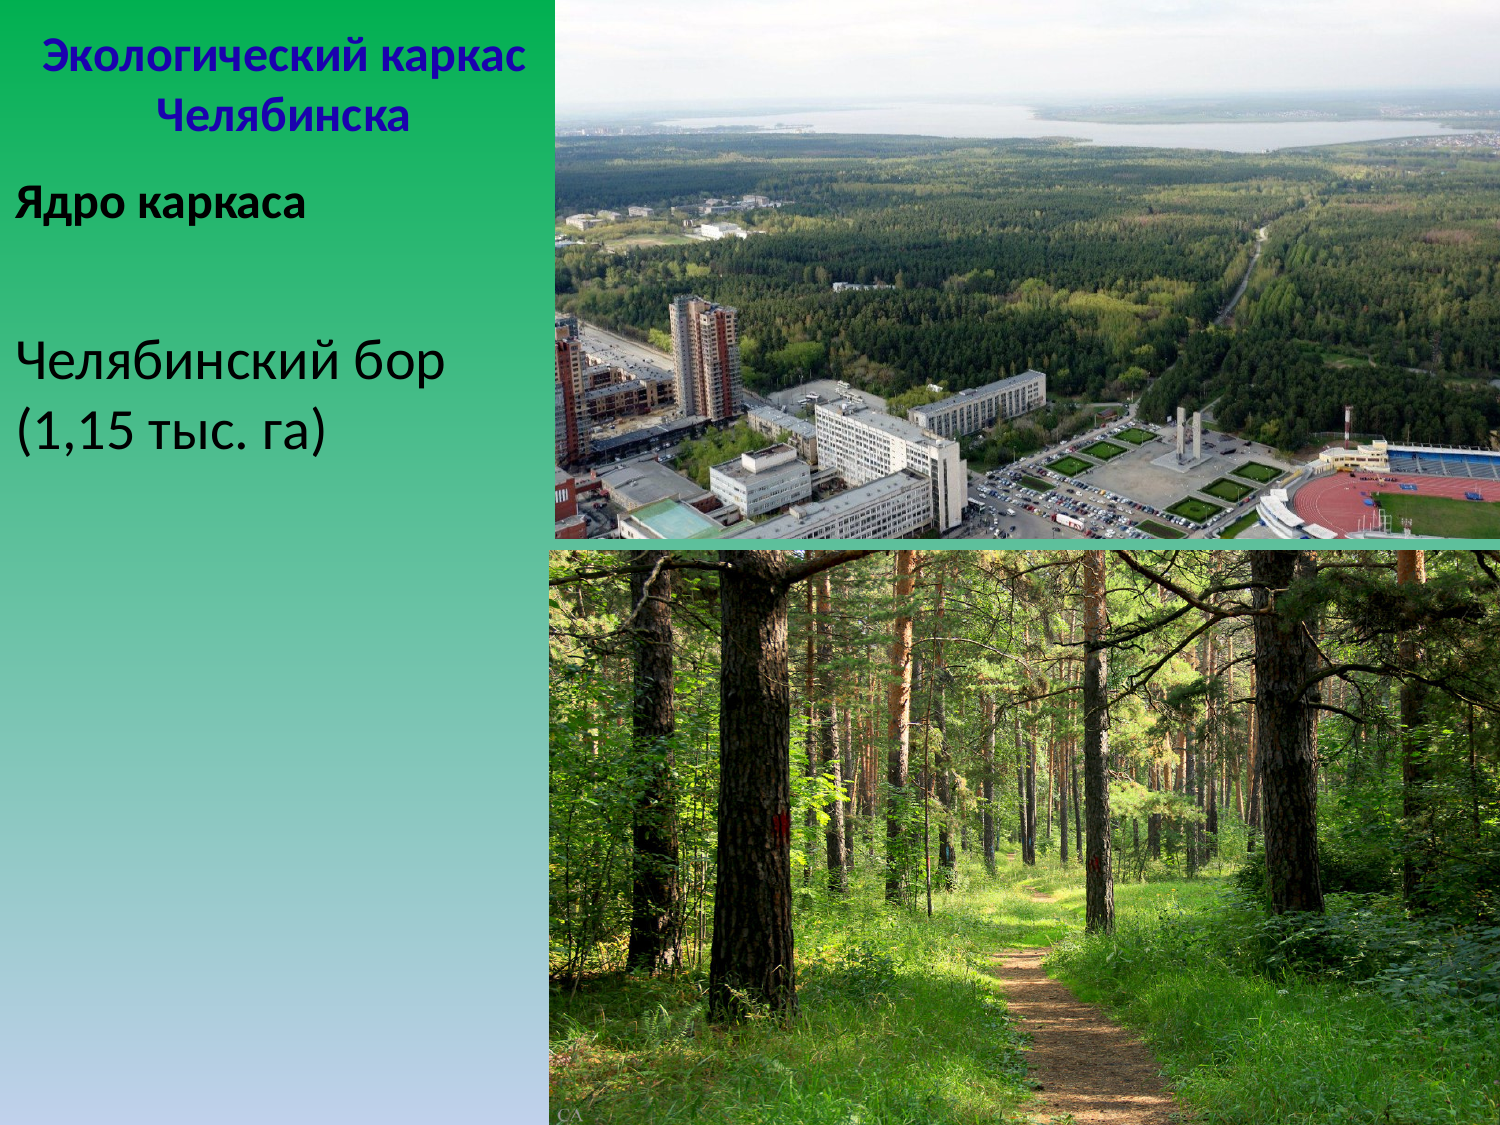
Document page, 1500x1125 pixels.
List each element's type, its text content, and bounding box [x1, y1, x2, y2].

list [554, 0, 1500, 540]
list Ядро каркаса Челябинский бор (1,15 тыс. га) [0, 160, 556, 1125]
title Экологический каркас Челябинска [0, 0, 552, 149]
picture [548, 550, 1500, 1125]
